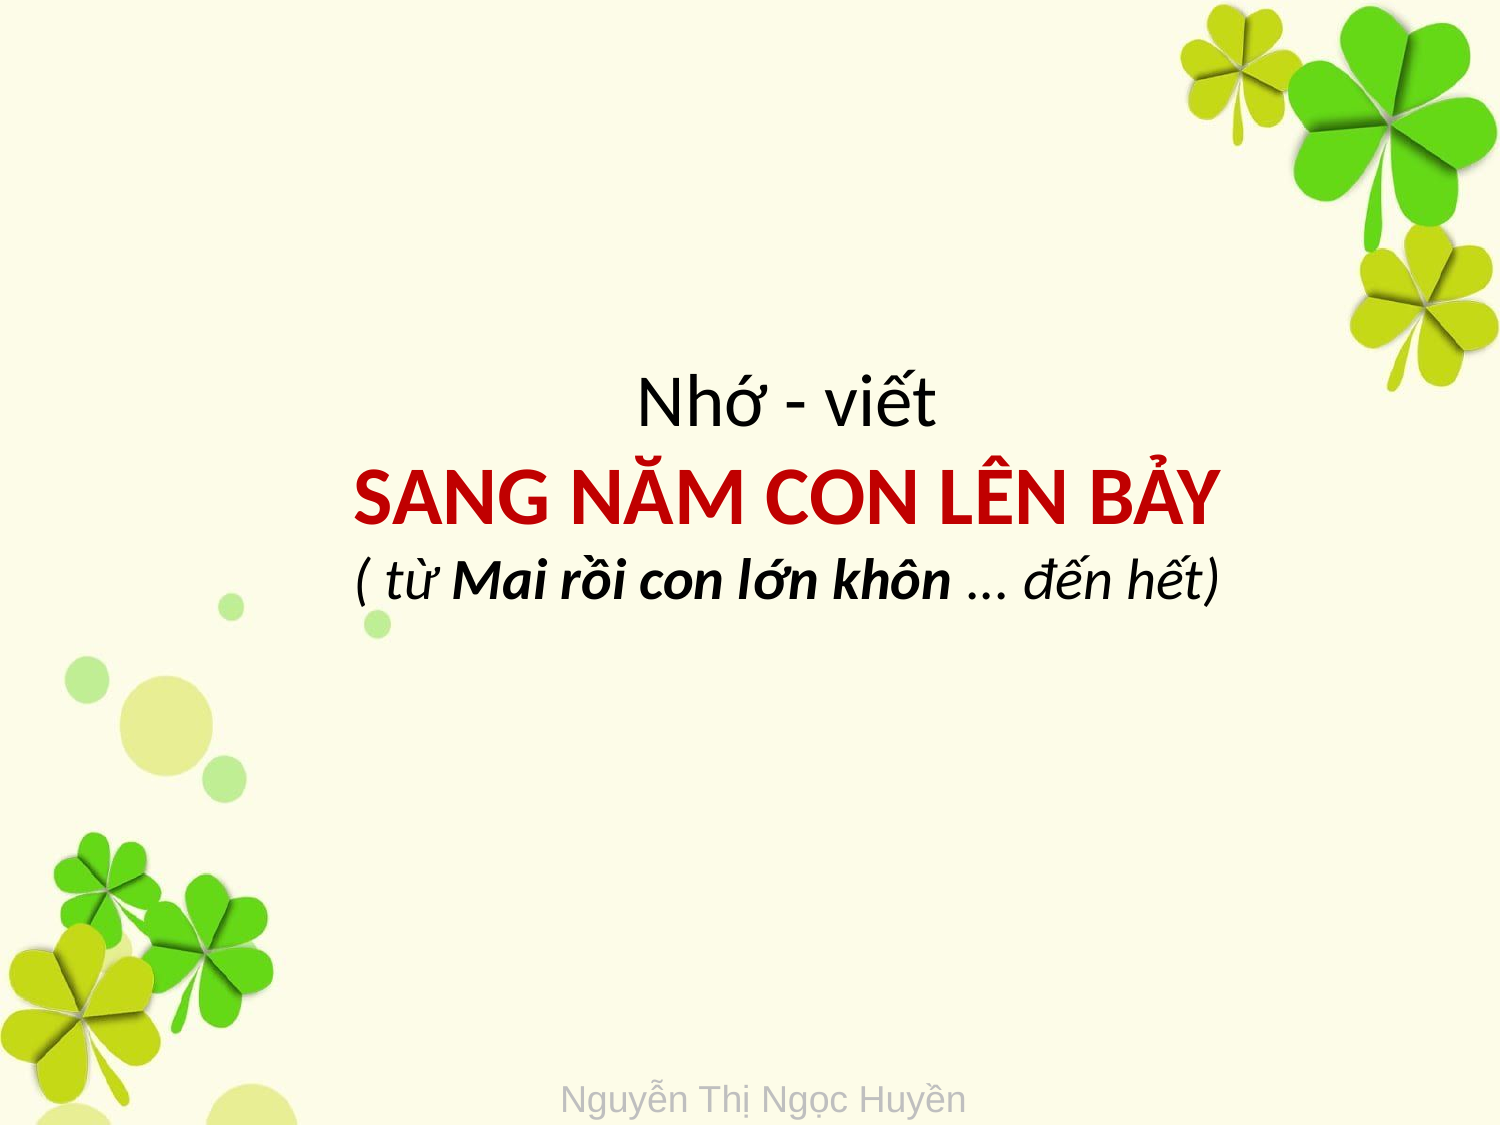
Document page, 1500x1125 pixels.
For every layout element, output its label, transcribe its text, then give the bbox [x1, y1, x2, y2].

text_box Nguyễn Thị Ngọc Huyền [437, 1070, 1100, 1125]
title Nhớ - viết SANG NĂM CON LÊN BẢY ( từ Mai rồi con lớn khôn ... đến hết) [112, 237, 1463, 725]
picture [0, 0, 1500, 1125]
